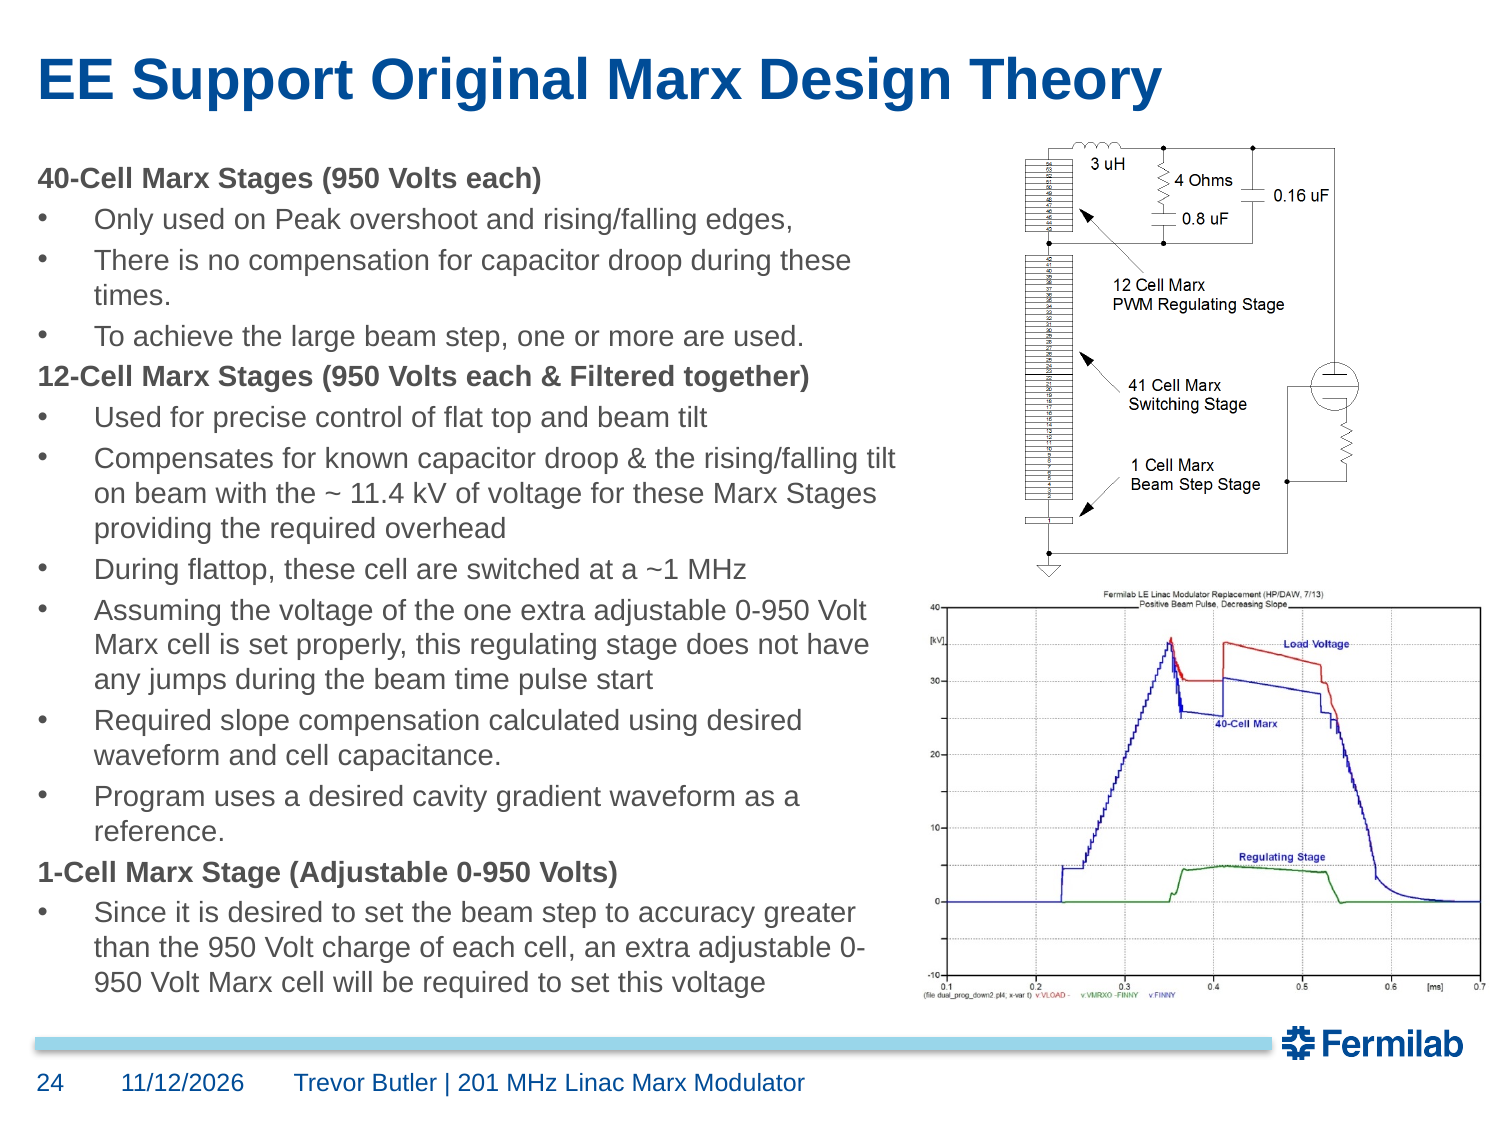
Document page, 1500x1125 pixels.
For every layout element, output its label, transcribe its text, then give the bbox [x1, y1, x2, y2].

title EE Support Original Marx Design Theory [37, 41, 1463, 112]
picture [921, 589, 1491, 1001]
picture [1282, 1026, 1463, 1060]
slide_number 24 [36, 1066, 105, 1106]
picture [1017, 140, 1366, 579]
footer Trevor Butler | 201 MHz Linac Marx Modulator [293, 1066, 1279, 1107]
list 40-Cell Marx Stages (950 Volts each) Only used on Peak overshoot and rising/falling edges, There is no compensation for capacitor droop during these times. To achieve the large beam step, one or more are used. 12-Cell Marx Stages (950 Volts each & Filtered together) Used for precise control of flat top and beam tilt Compensates for known capacitor droop & the rising/falling tilt on beam with the ~ 11.4 kV of voltage for these Marx Stages providing the required overhead During flattop, these cell are switched at a ~1 MHz Assuming the voltage of the one extra adjustable 0-950 Volt Marx cell is set properly, this regulating stage does not have any jumps during the beam time pulse start Required slope compensation calculated using desired waveform and cell capacitance. Program uses a desired cavity gradient waveform as a reference. 1-Cell Marx Stage (Adjustable 0-950 Volts) Since it is desired to set the beam step to accuracy greater than the 950 Volt charge of each cell, an extra adjustable 0-950 Volt Marx cell will be required to set this voltage [37, 159, 909, 990]
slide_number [120, 1066, 273, 1107]
